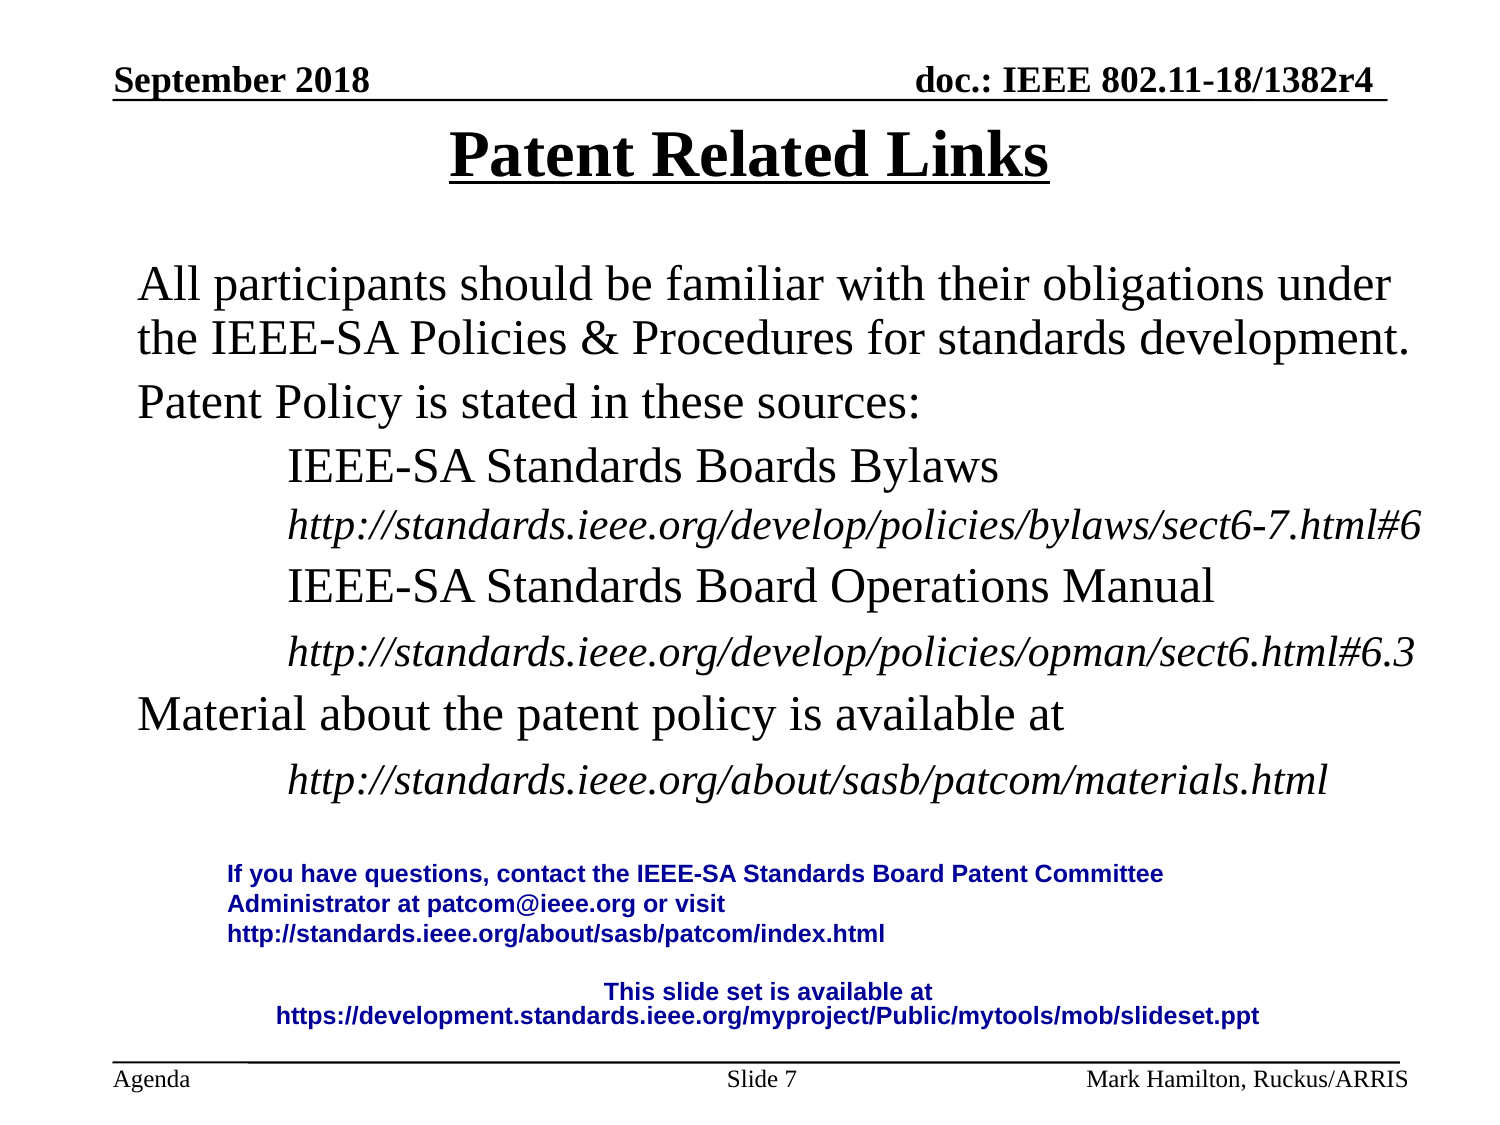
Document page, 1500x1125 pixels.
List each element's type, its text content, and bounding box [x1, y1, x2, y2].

title Patent Related Links [112, 87, 1388, 213]
text_box If you have questions, contact the IEEE-SA Standards Board Patent Committee Administrator at patcom@ieee.org or visit http://standards.ieee.org/about/sasb/patcom/index.html This slide set is available at https://development.standards.ieee.org/myproject/Public/mytools/mob/slideset.ppt [212, 849, 1325, 1037]
list All participants should be familiar with their obligations under the IEEE-SA Policies & Procedures for standards development. Patent Policy is stated in these sources: IEEE-SA Standards Boards Bylaws http://standards.ieee.org/develop/policies/bylaws/sect6-7.html#6 IEEE-SA Standards Board Operations Manual http://standards.ieee.org/develop/policies/opman/sect6.html#6.3 Material about the patent policy is available at http://standards.ieee.org/about/sasb/patcom/materials.html [0, 249, 1475, 838]
